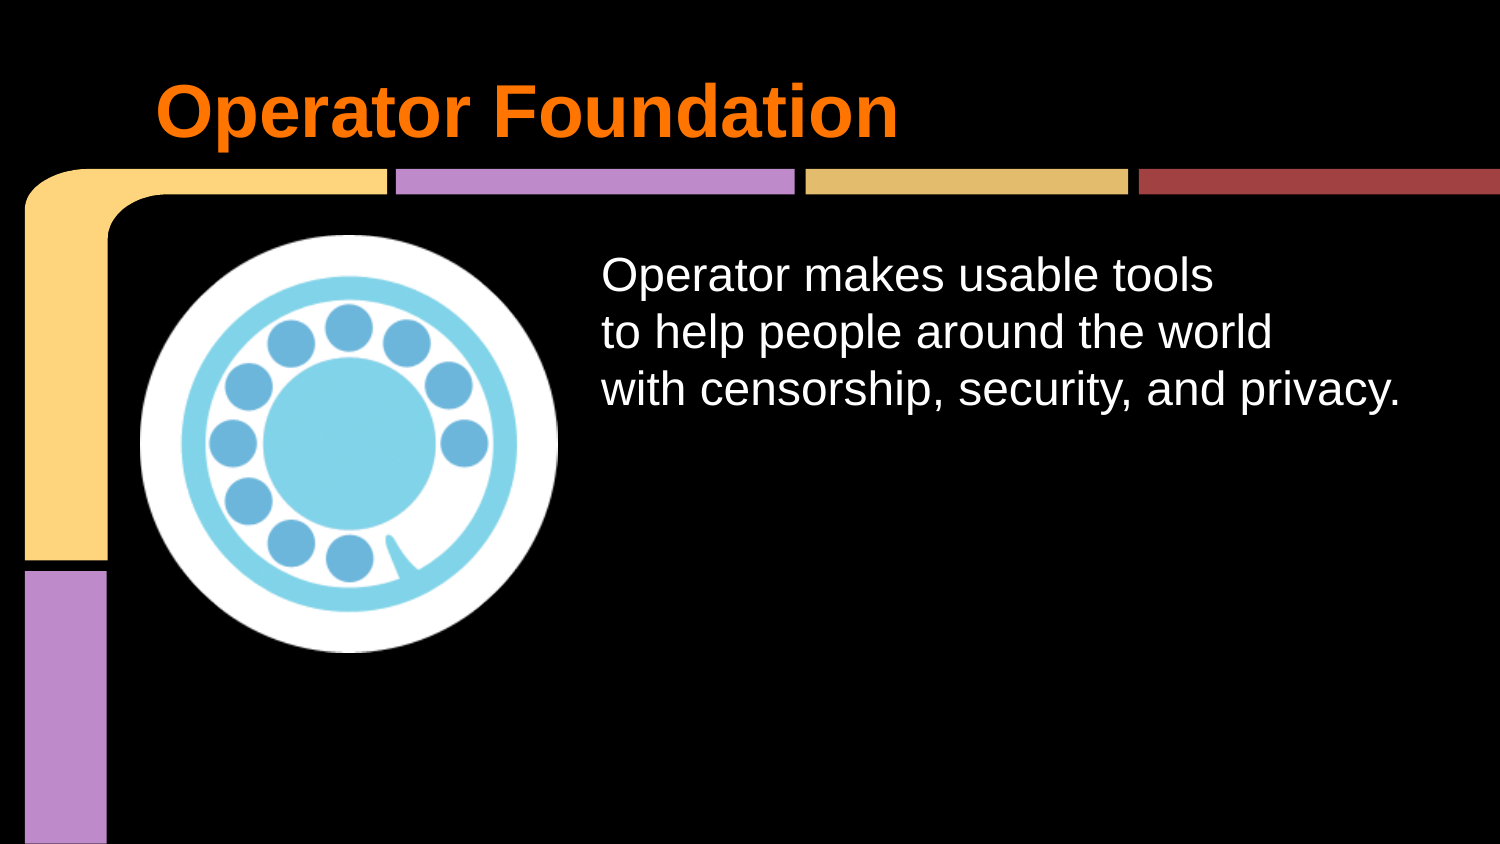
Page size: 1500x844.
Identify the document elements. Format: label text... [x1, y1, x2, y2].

picture [139, 234, 558, 653]
text_box Operator makes usable tools to help people around the world with censorship, security, and privacy. [586, 228, 1425, 759]
title Operator Foundation [140, 26, 1425, 168]
